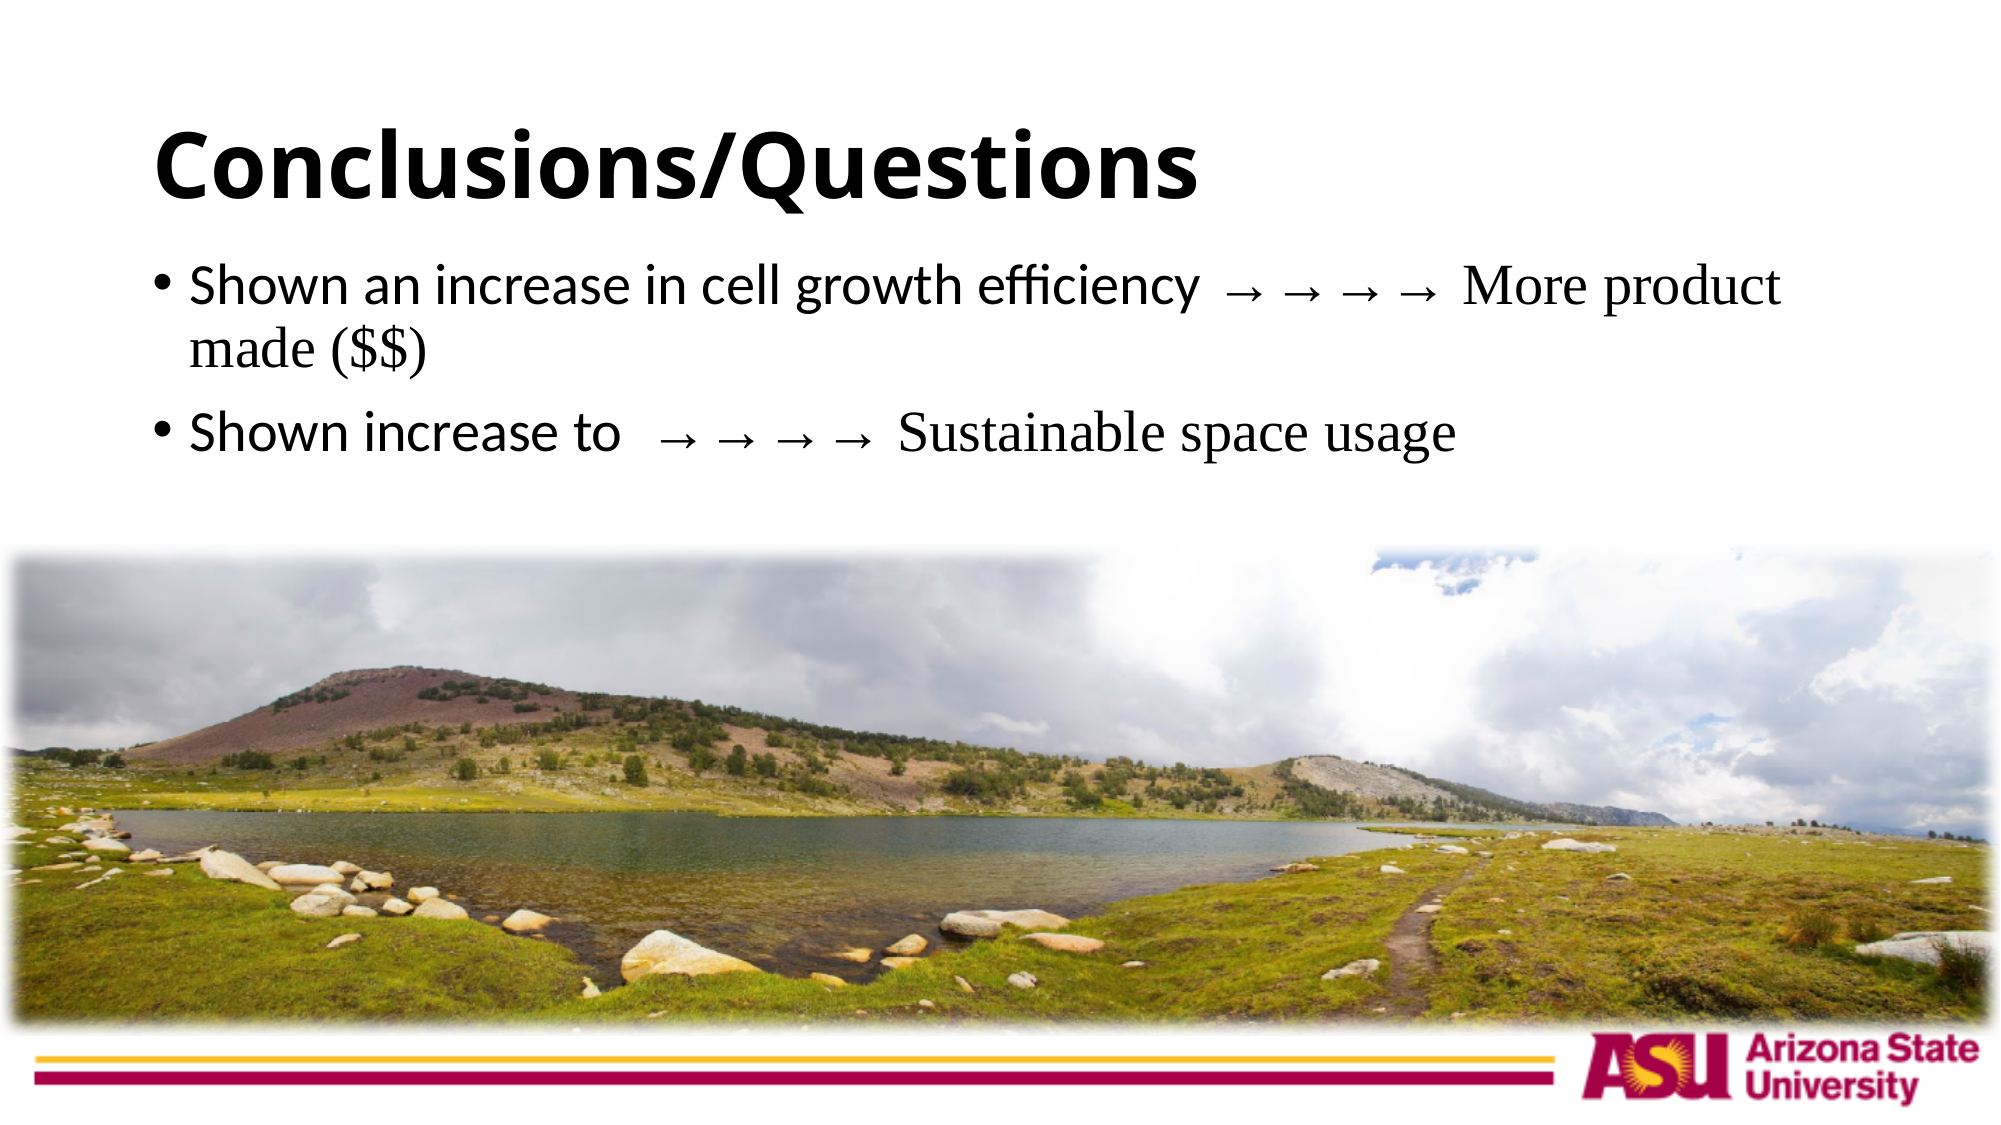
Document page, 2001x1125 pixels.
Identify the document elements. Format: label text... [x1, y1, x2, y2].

picture [0, 0, 2001, 1125]
title Conclusions/Questions [137, 59, 1863, 278]
